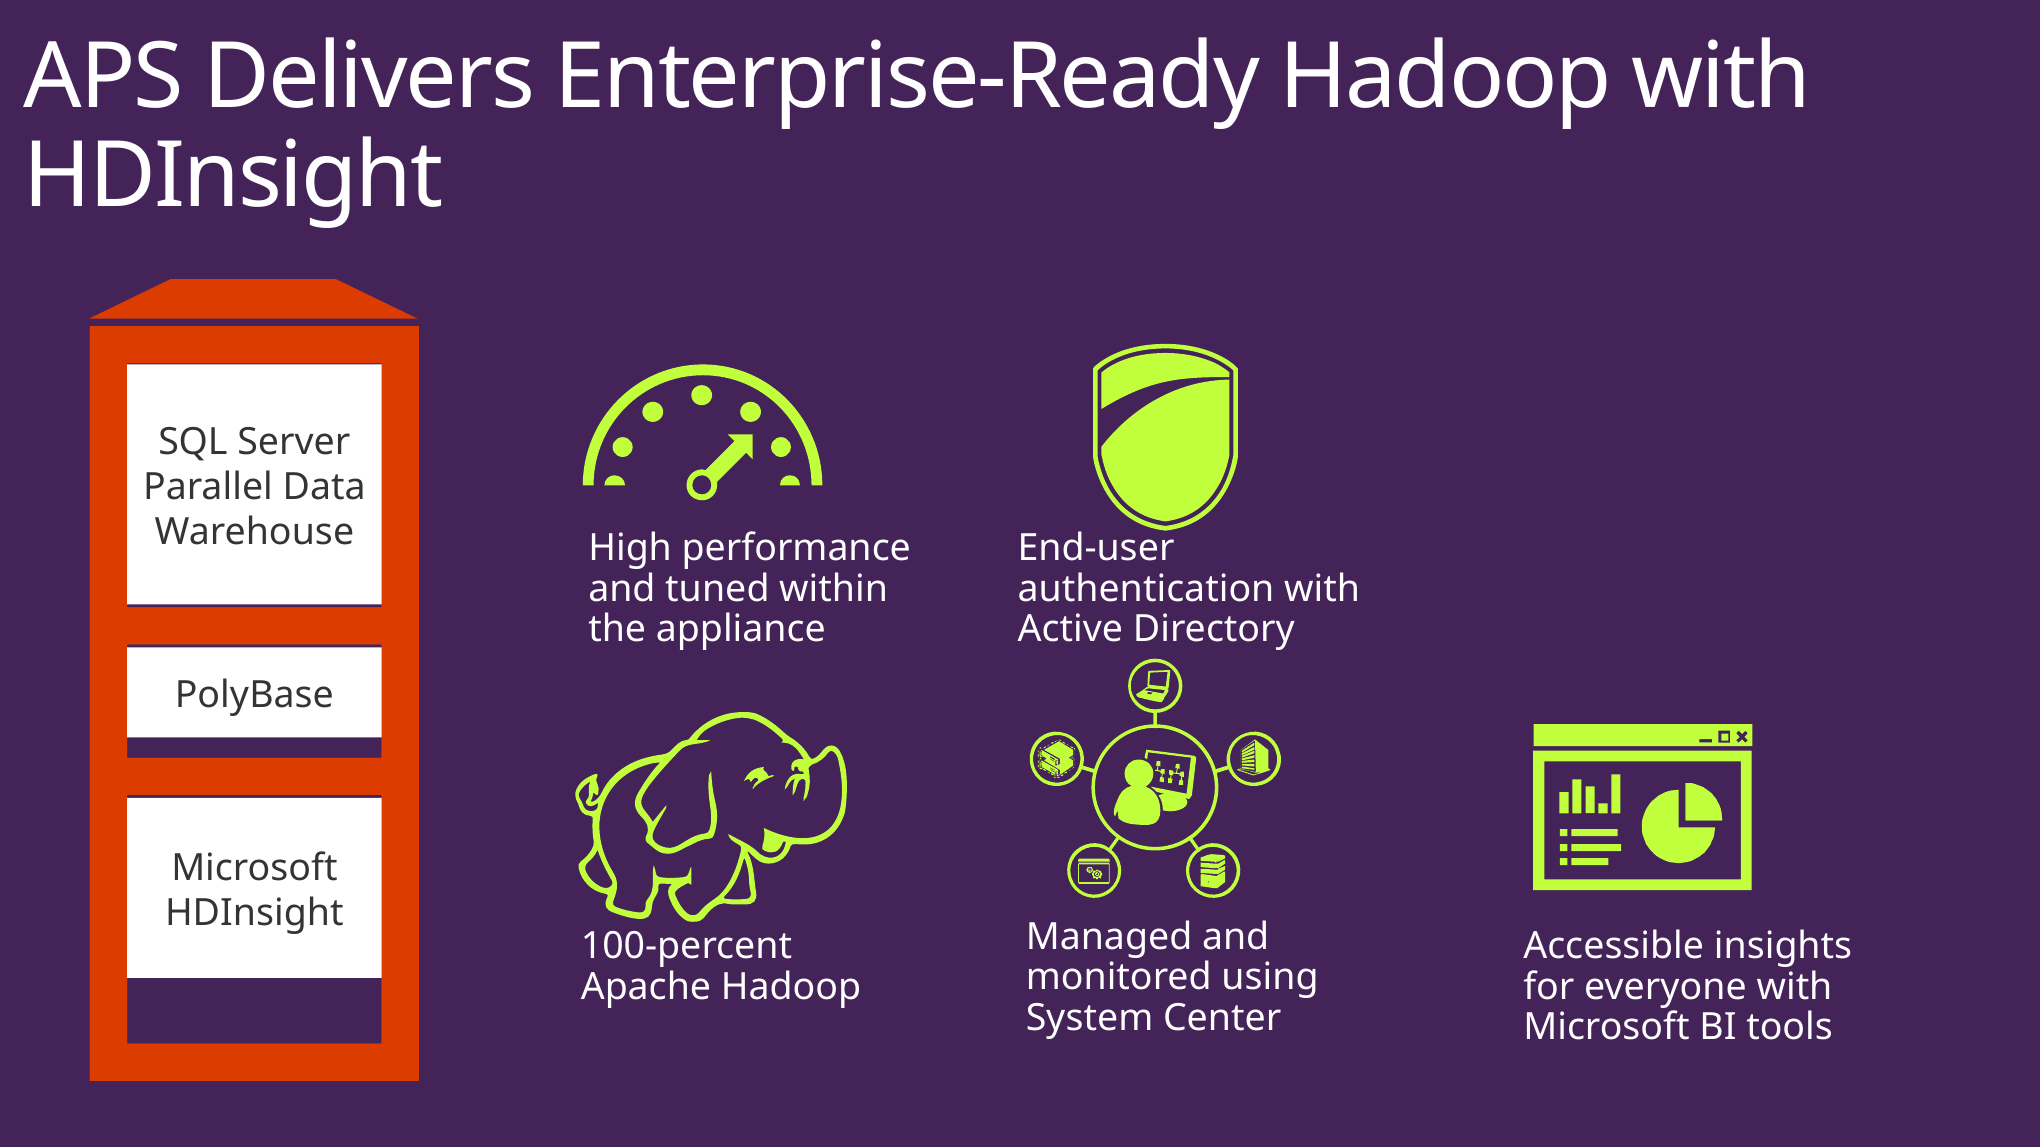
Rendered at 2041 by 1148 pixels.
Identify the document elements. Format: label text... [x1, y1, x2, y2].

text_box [1532, 723, 1753, 891]
text_box 100-percent Apache Hadoop [565, 918, 941, 982]
title APS Delivers Enterprise-Ready Hadoop with HDInsight [0, 13, 2041, 145]
text_box End-user authentication with Active Directory [1002, 520, 1378, 672]
text_box Accessible insights for everyone with Microsoft BI tools [1508, 918, 1884, 1081]
text_box High performance and tuned within the appliance [573, 520, 949, 658]
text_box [572, 711, 848, 923]
text_box Managed and monitored using System Center [1011, 909, 1387, 1058]
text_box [582, 364, 823, 501]
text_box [1026, 658, 1285, 902]
text_box [1093, 343, 1238, 531]
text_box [89, 278, 420, 1081]
